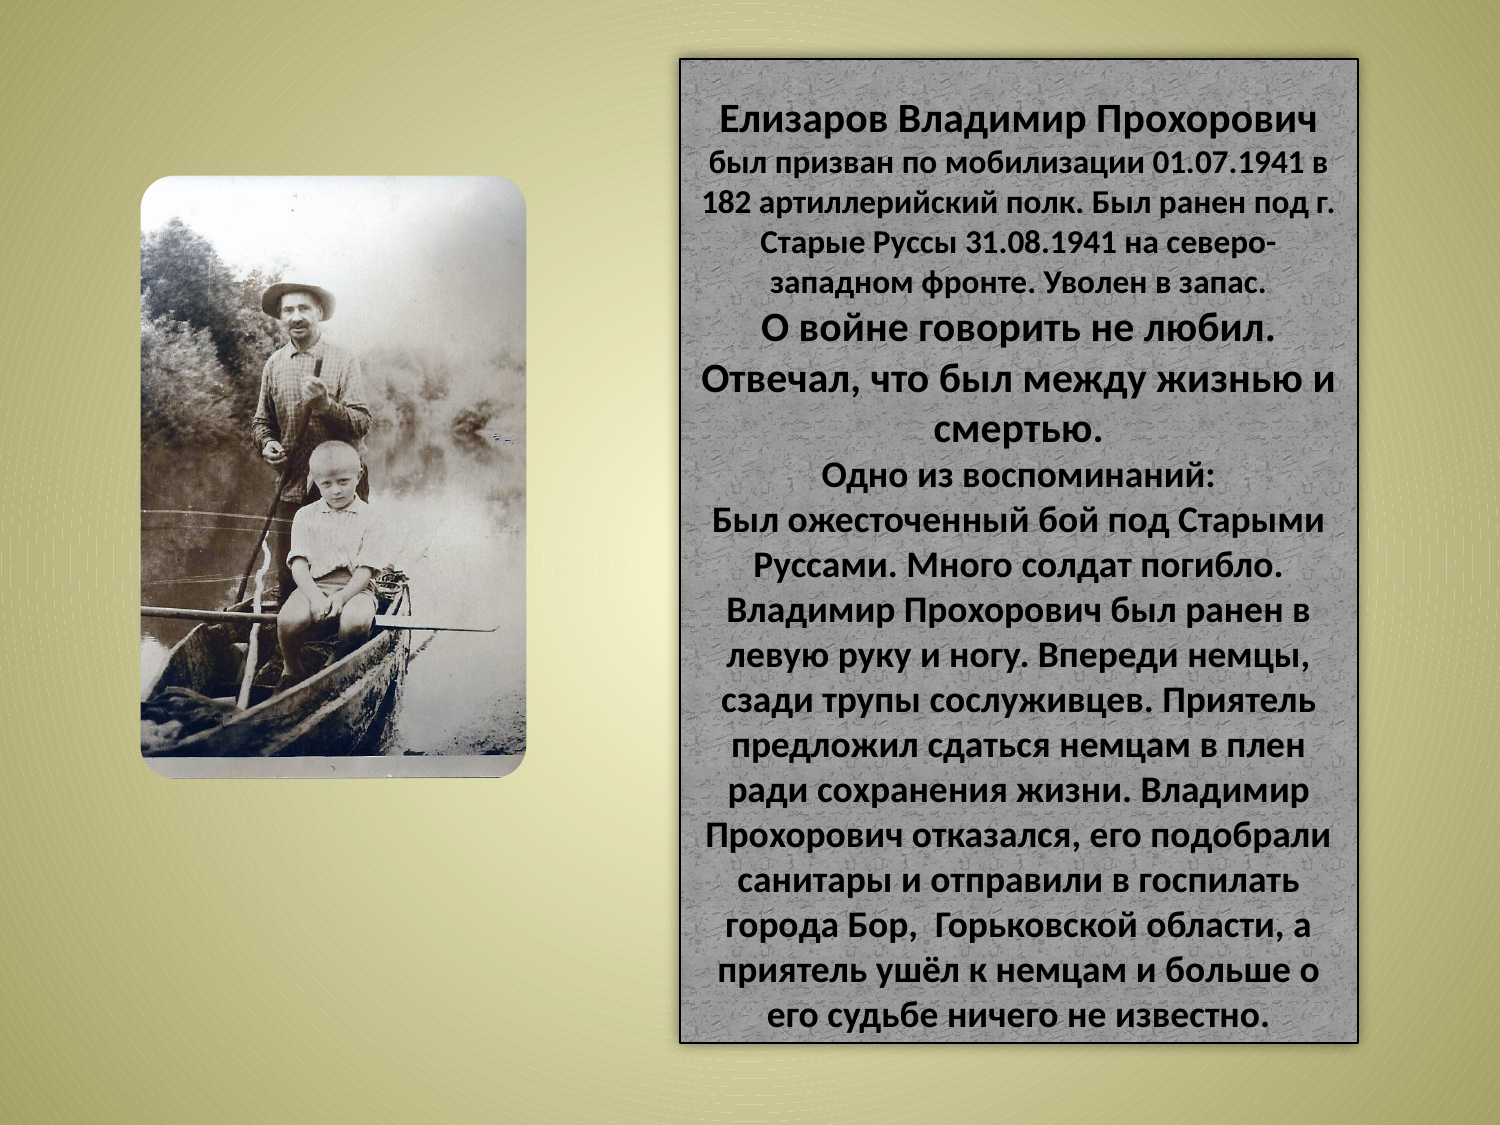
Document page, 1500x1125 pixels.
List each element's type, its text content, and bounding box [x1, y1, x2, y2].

title Елизаров Владимир Прохорович был призван по мобилизации 01.07.1941 в 182 артиллерийский полк. Был ранен под г. Старые Руссы 31.08.1941 на северо-западном фронте. Уволен в запас. О войне говорить не любил. Отвечал, что был между жизнью и смертью. Одно из воспоминаний: Был ожесточенный бой под Старыми Руссами. Много солдат погибло. Владимир Прохорович был ранен в левую руку и ногу. Впереди немцы, сзади трупы сослуживцев. Приятель предложил сдаться немцам в плен ради сохранения жизни. Владимир Прохорович отказался, его подобрали санитары и отправили в госпилать города Бор, Горьковской области, а приятель ушёл к немцам и больше о его судьбе ничего не известно. [679, 58, 1359, 1044]
picture [140, 175, 527, 779]
